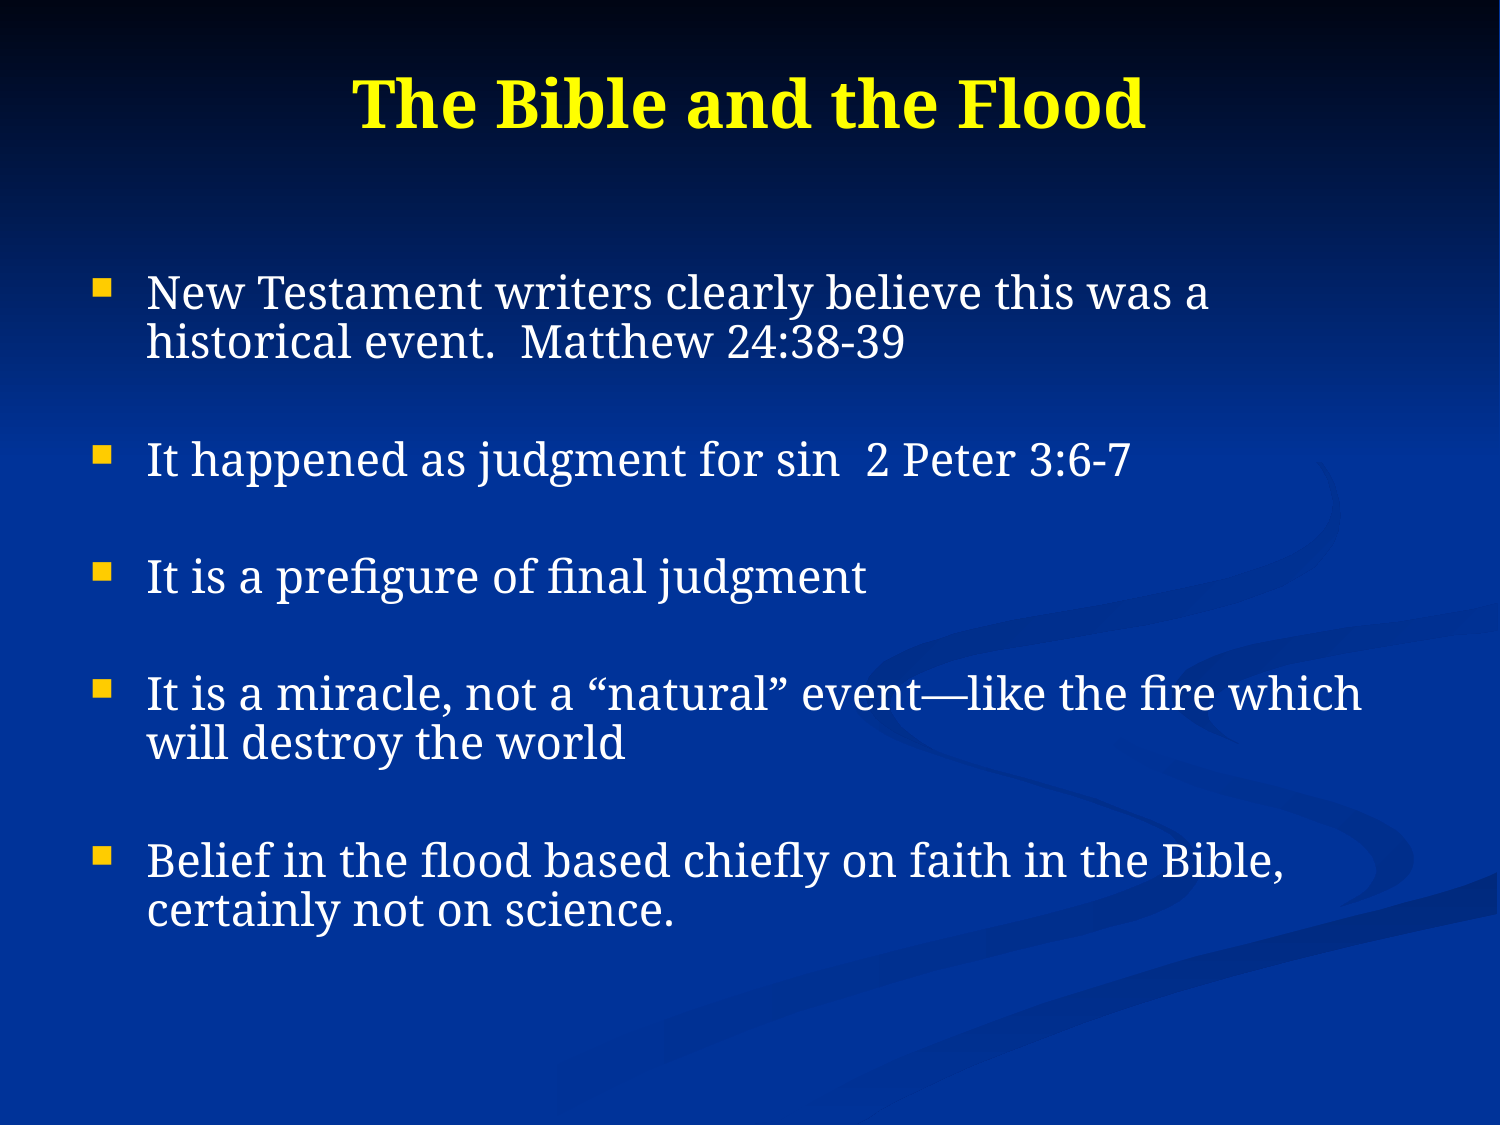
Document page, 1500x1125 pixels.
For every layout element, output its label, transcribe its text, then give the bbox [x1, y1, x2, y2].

list New Testament writers clearly believe this was a historical event. Matthew 24:38-39 It happened as judgment for sin 2 Peter 3:6-7 It is a prefigure of final judgment It is a miracle, not a “natural” event—like the fire which will destroy the world Belief in the flood based chiefly on faith in the Bible, certainly not on science. [75, 262, 1425, 1000]
title The Bible and the Flood [75, 45, 1425, 160]
